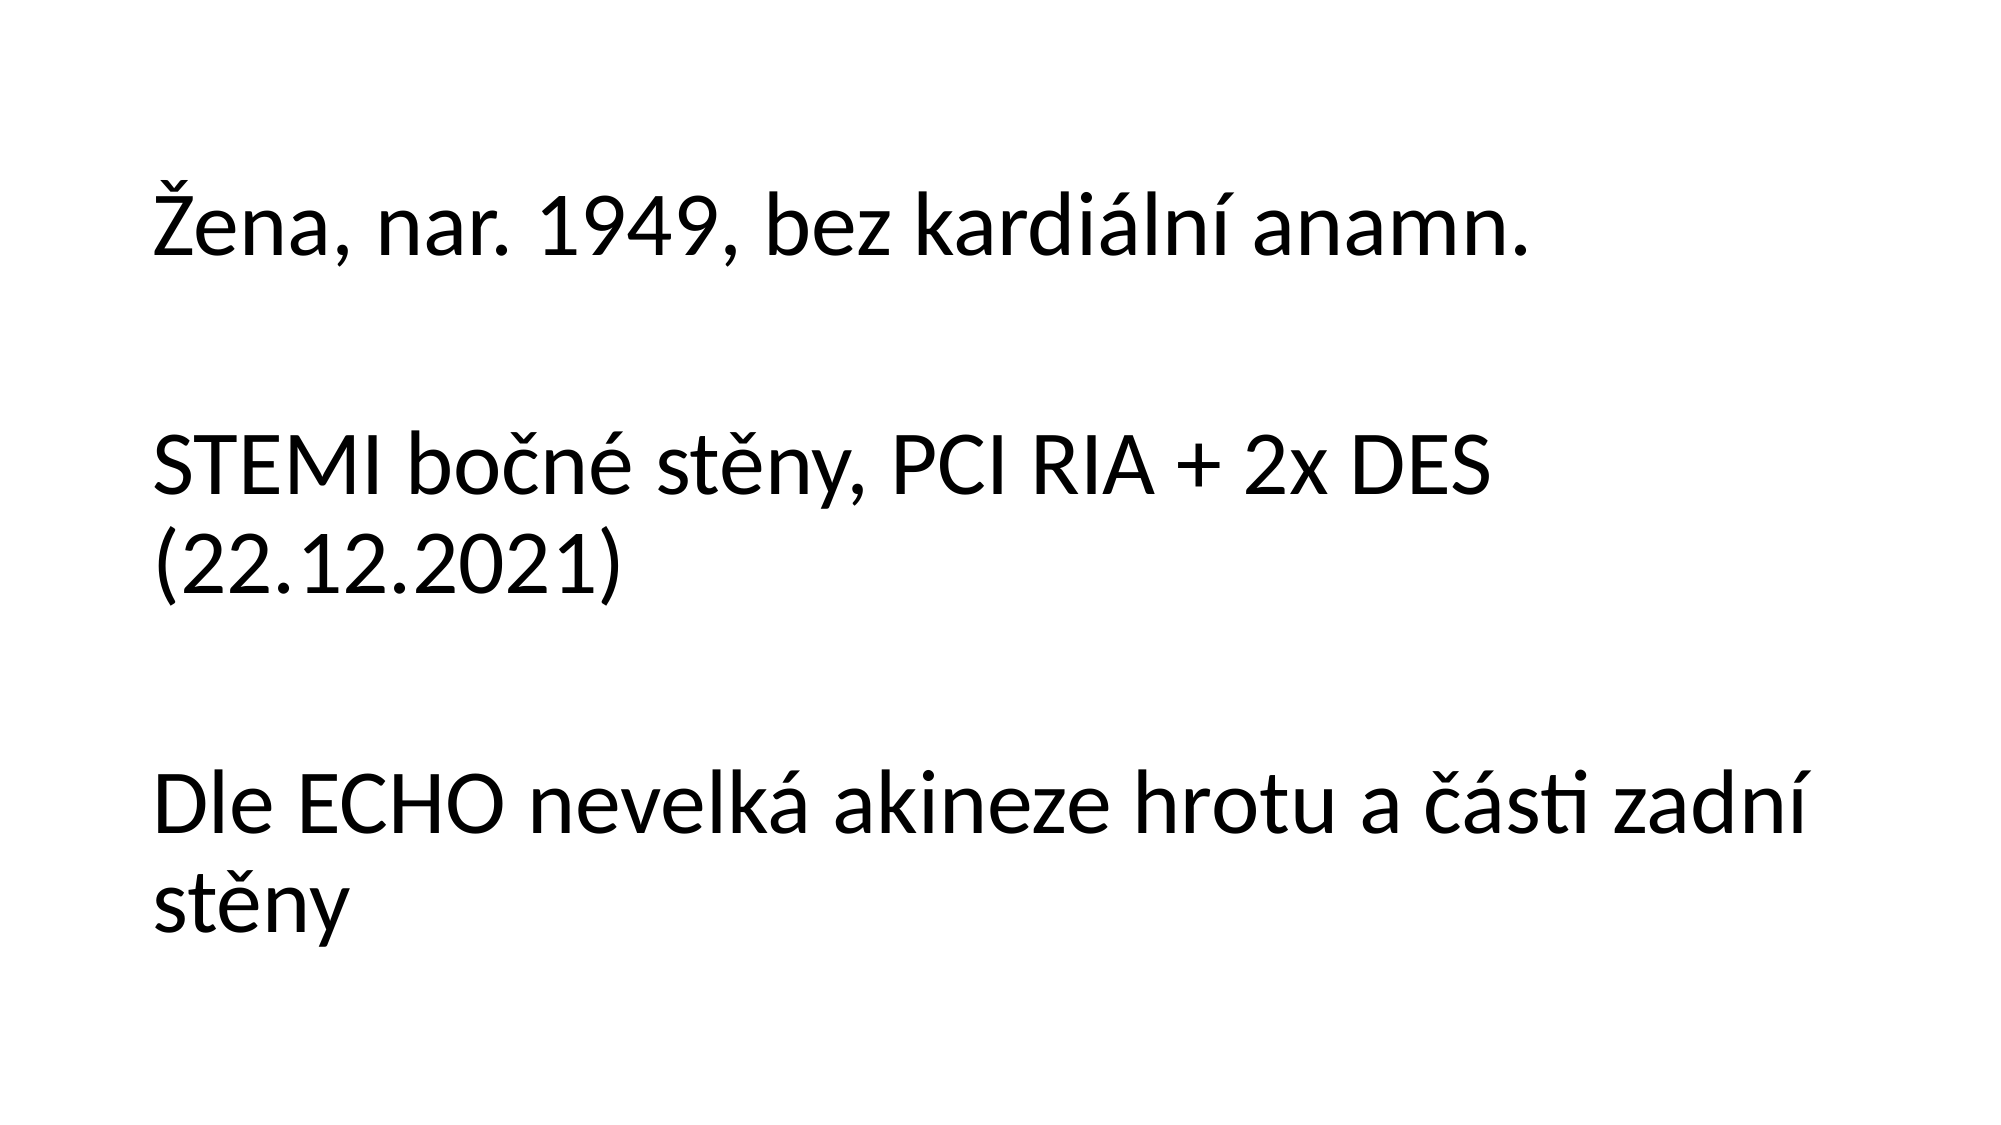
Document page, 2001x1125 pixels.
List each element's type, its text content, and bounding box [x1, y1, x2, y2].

list Žena, nar. 1949, bez kardiální anamn. STEMI bočné stěny, PCI RIA + 2x DES (22.12.2021) Dle ECHO nevelká akineze hrotu a části zadní stěny [137, 47, 1863, 1089]
